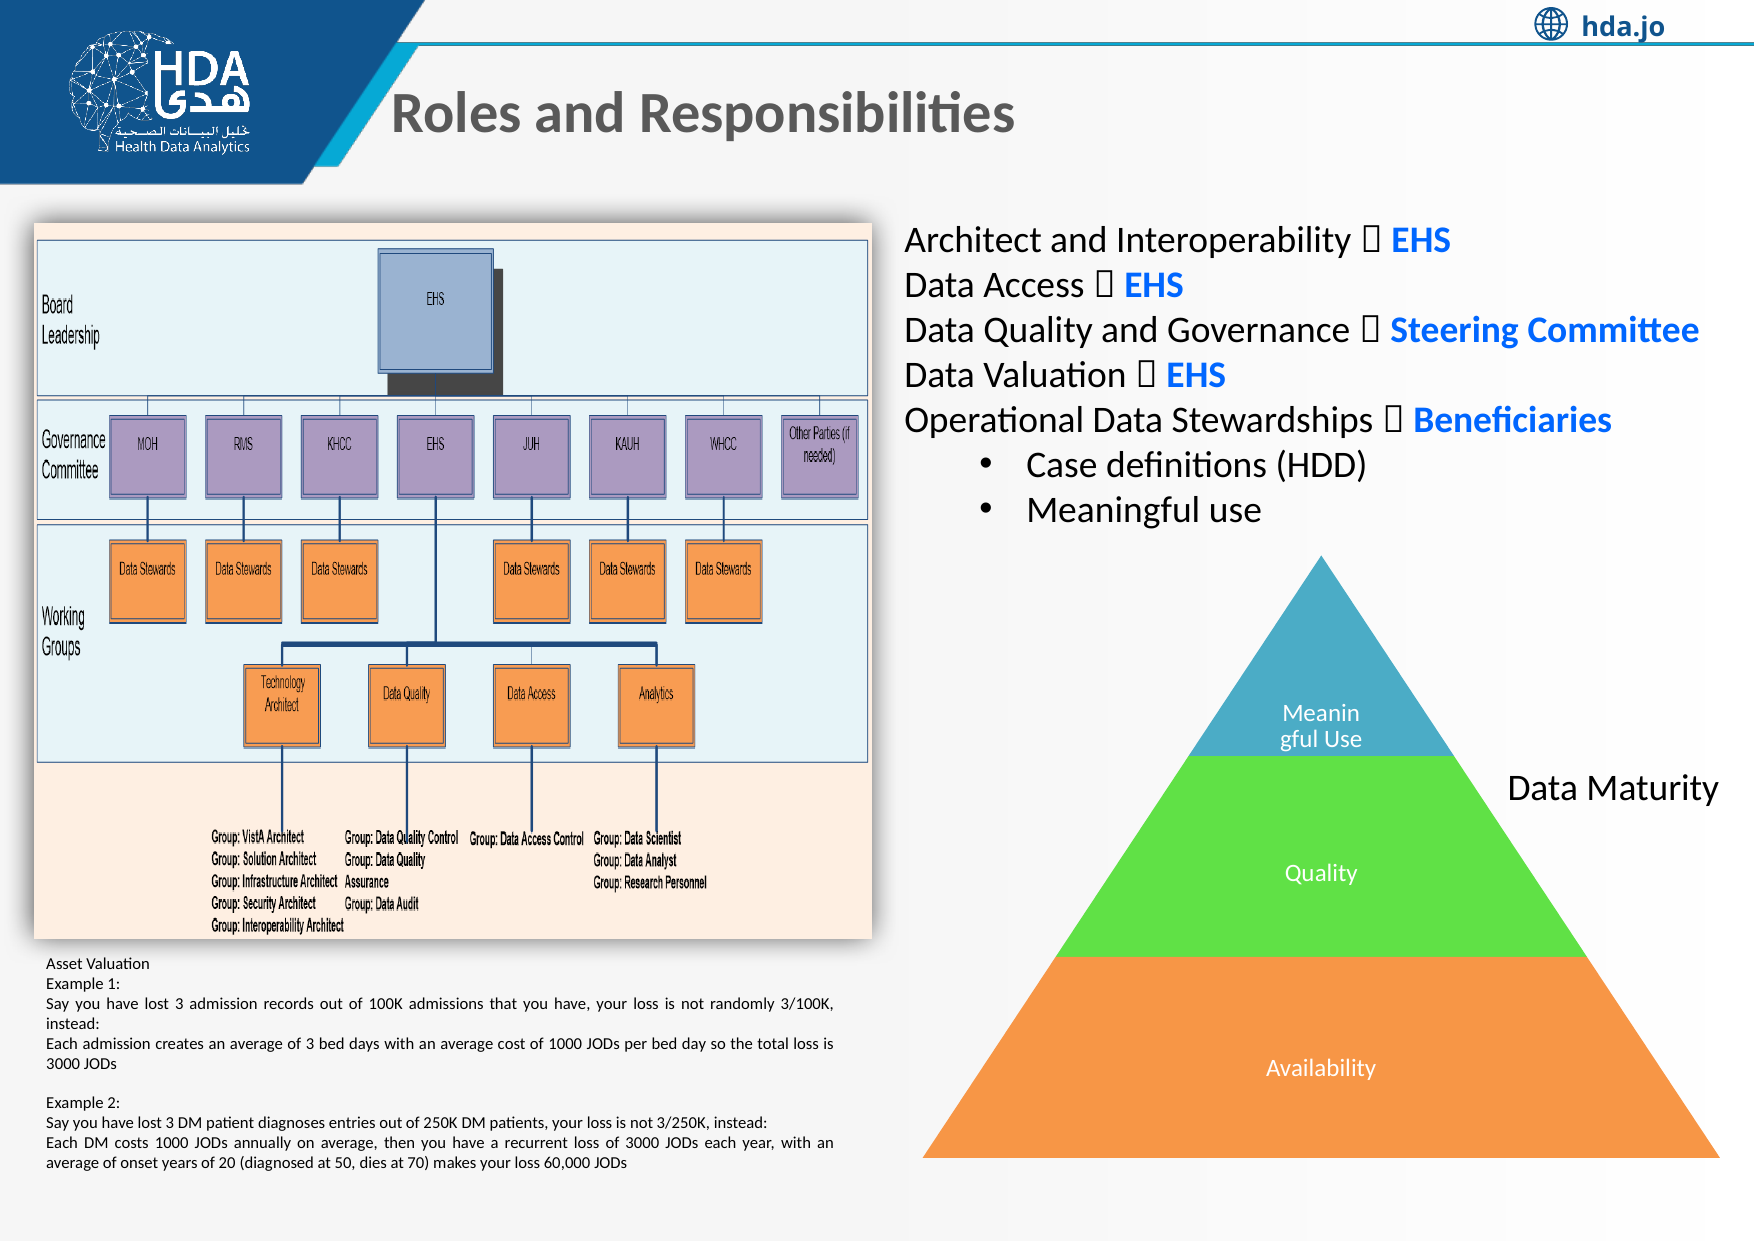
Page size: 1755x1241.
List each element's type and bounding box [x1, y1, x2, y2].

picture [0, 0, 1754, 1241]
text_box [922, 555, 1721, 1158]
